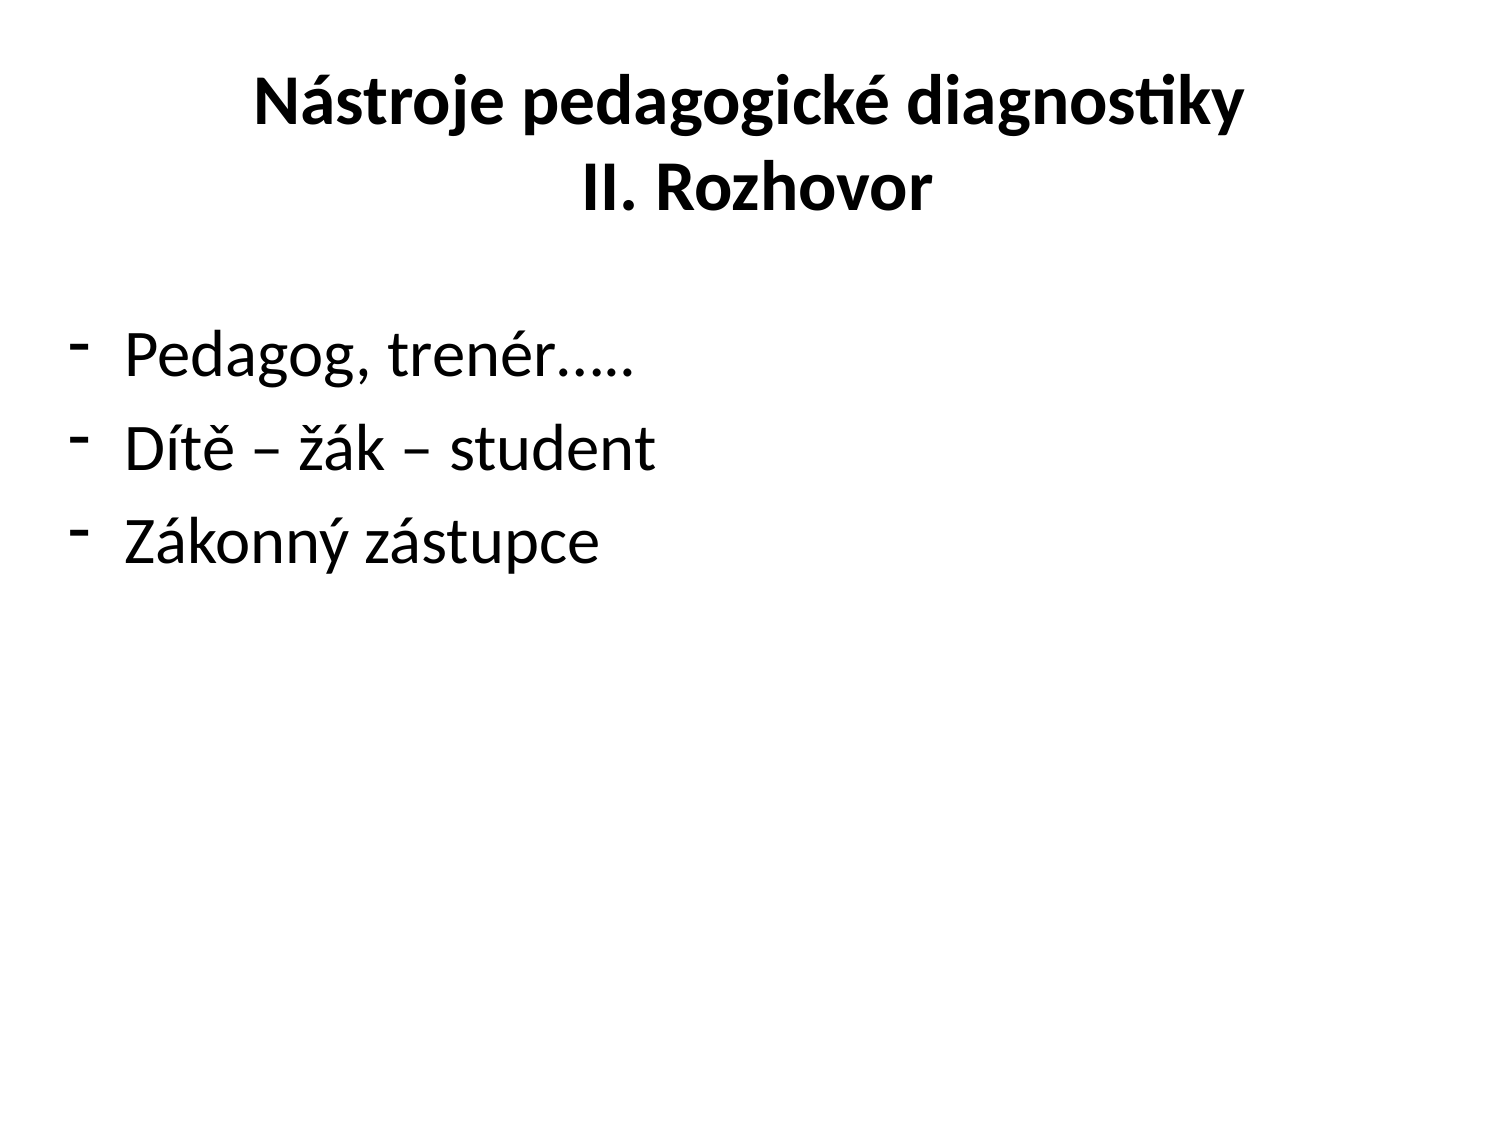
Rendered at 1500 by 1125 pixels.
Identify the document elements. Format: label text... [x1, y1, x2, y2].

list Pedagog, trenér….. Dítě – žák – student Zákonný zástupce [53, 302, 1425, 1083]
title Nástroje pedagogické diagnostiky II. Rozhovor [75, 45, 1425, 233]
